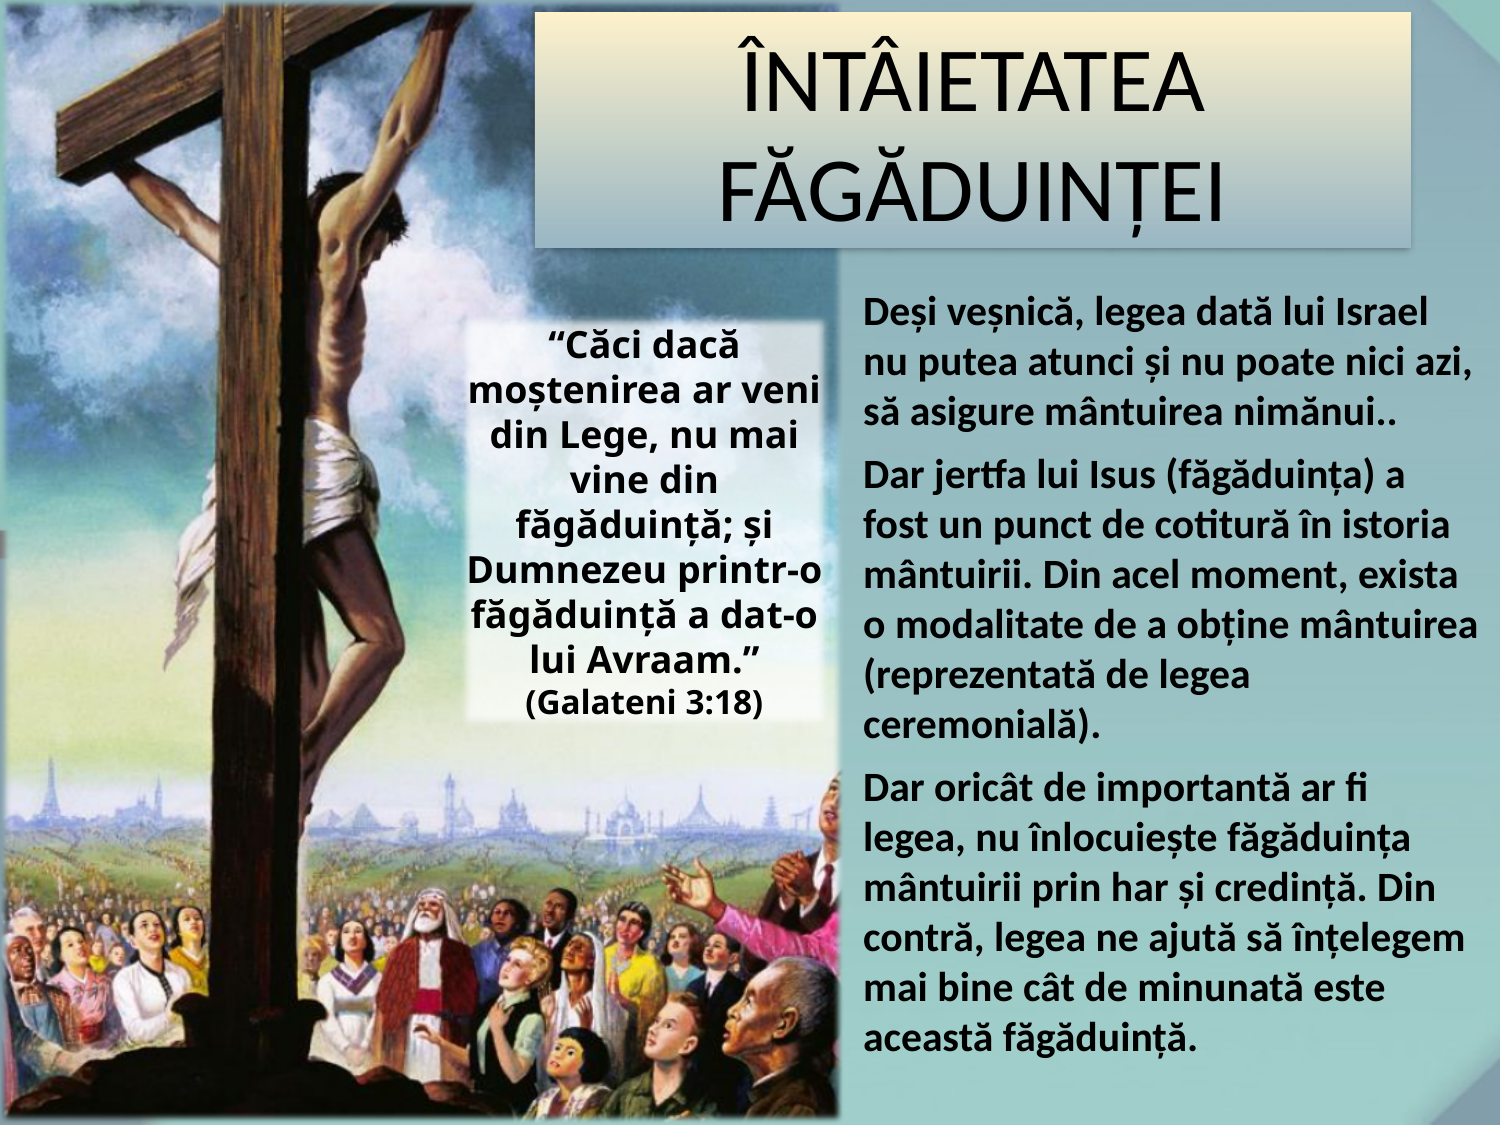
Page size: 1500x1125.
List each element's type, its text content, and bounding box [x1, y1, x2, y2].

picture [0, 0, 844, 1125]
text_box ÎNTÂIETATEA FĂGĂDUINȚEI [844, 12, 1411, 248]
text_box Deși veșnică, legea dată lui Israel nu putea atunci și nu poate nici azi, să asigure mântuirea nimănui.. Dar jertfa lui Isus (făgăduința) a fost un punct de cotitură în istoria mântuirii. Din acel moment, exista o modalitate de a obține mântuirea (reprezentată de legea ceremonială). Dar oricât de importantă ar fi legea, nu înlocuiește făgăduința mântuirii prin har și credință. Din contră, legea ne ajută să înțelegem mai bine cât de minunată este această făgăduință. [848, 276, 1496, 1067]
